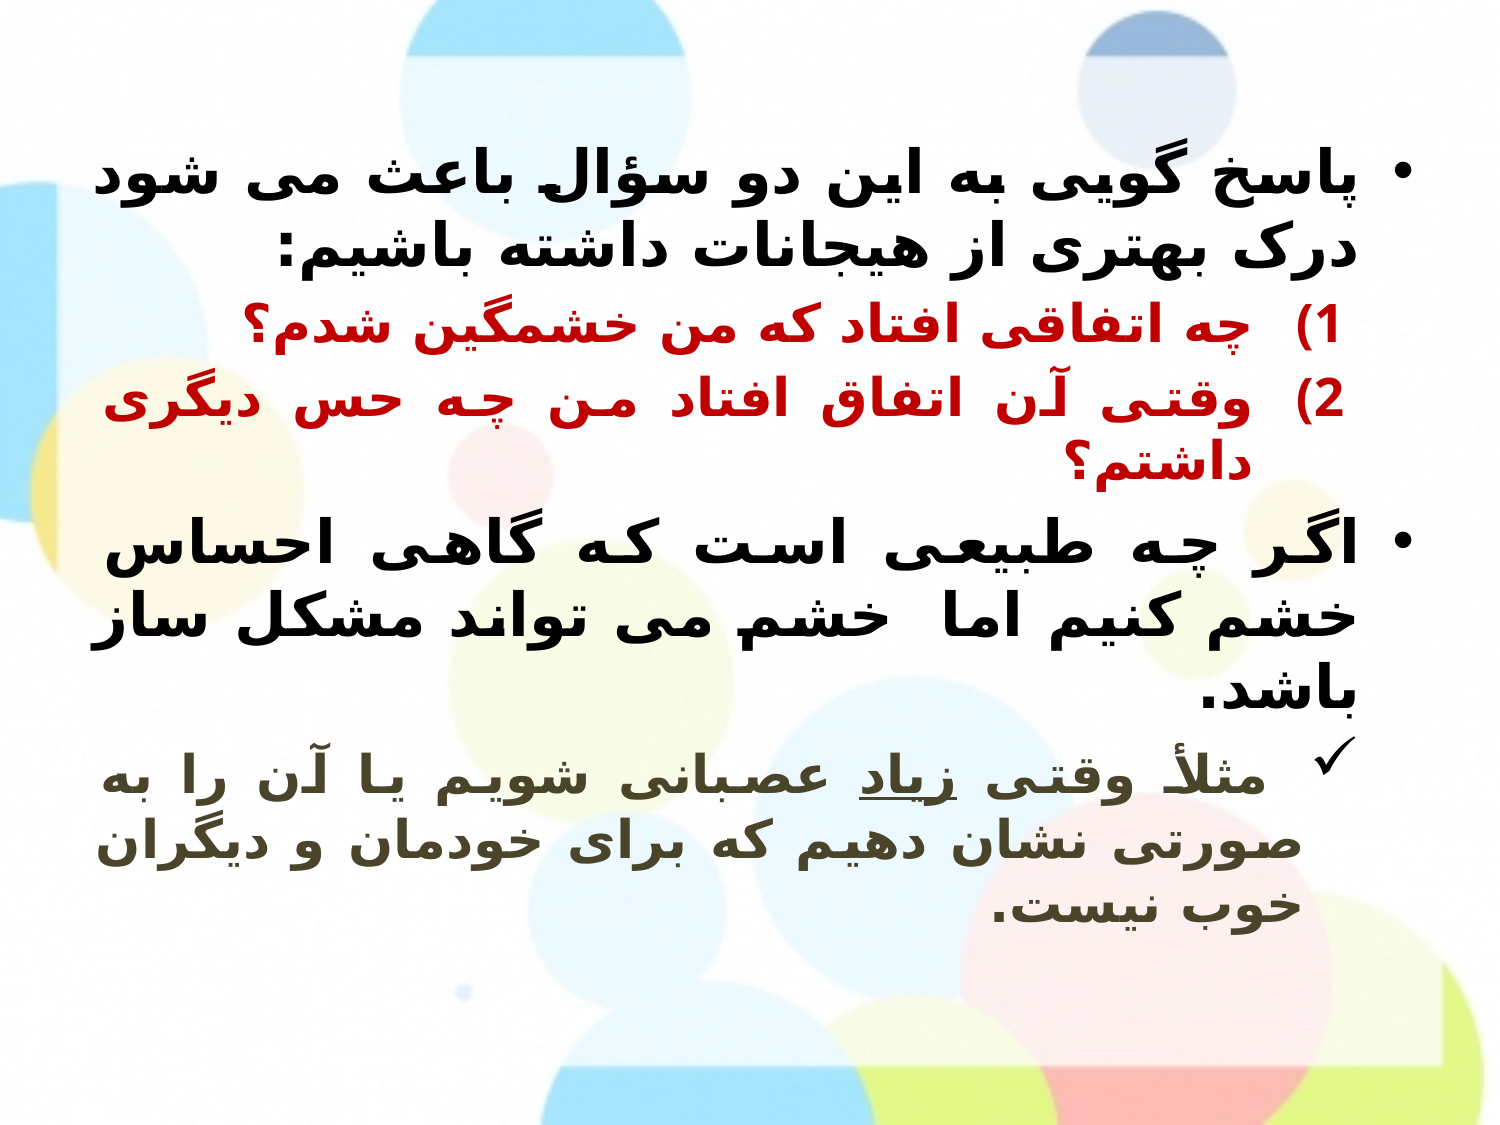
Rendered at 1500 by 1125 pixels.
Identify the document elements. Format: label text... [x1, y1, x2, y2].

list پاسخ گویی به این دو سؤال باعث می شود درک بهتری از هیجانات داشته باشیم: چه اتفاقی افتاد که من خشمگین شدم؟ وقتی آن اتفاق افتاد من چه حس دیگری داشتم؟ اگر چه طبیعی است که گاهی احساس خشم کنیم اما خشم می تواند مشکل ساز باشد. مثلأ وقتی زیاد عصبانی شویم یا آن را به صورتی نشان دهیم که برای خودمان و دیگران خوب نیست. [76, 125, 1427, 998]
picture [0, 0, 1500, 1125]
